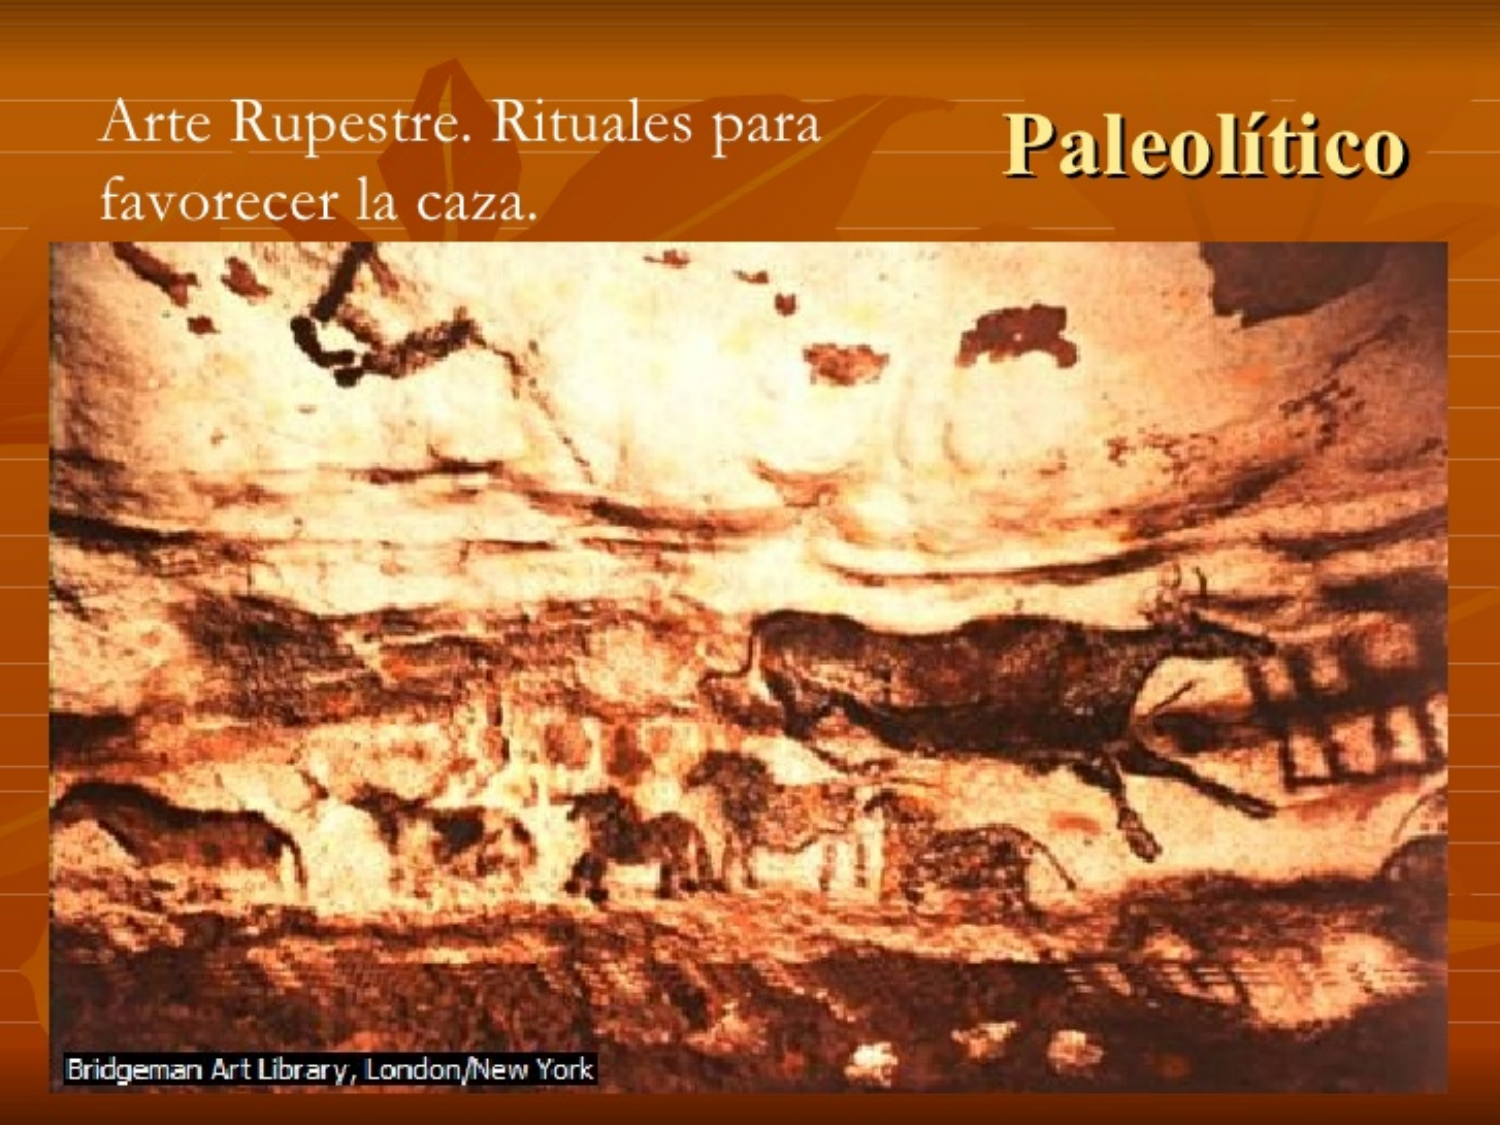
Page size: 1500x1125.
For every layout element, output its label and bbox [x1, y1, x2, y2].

list [0, 0, 1500, 1125]
